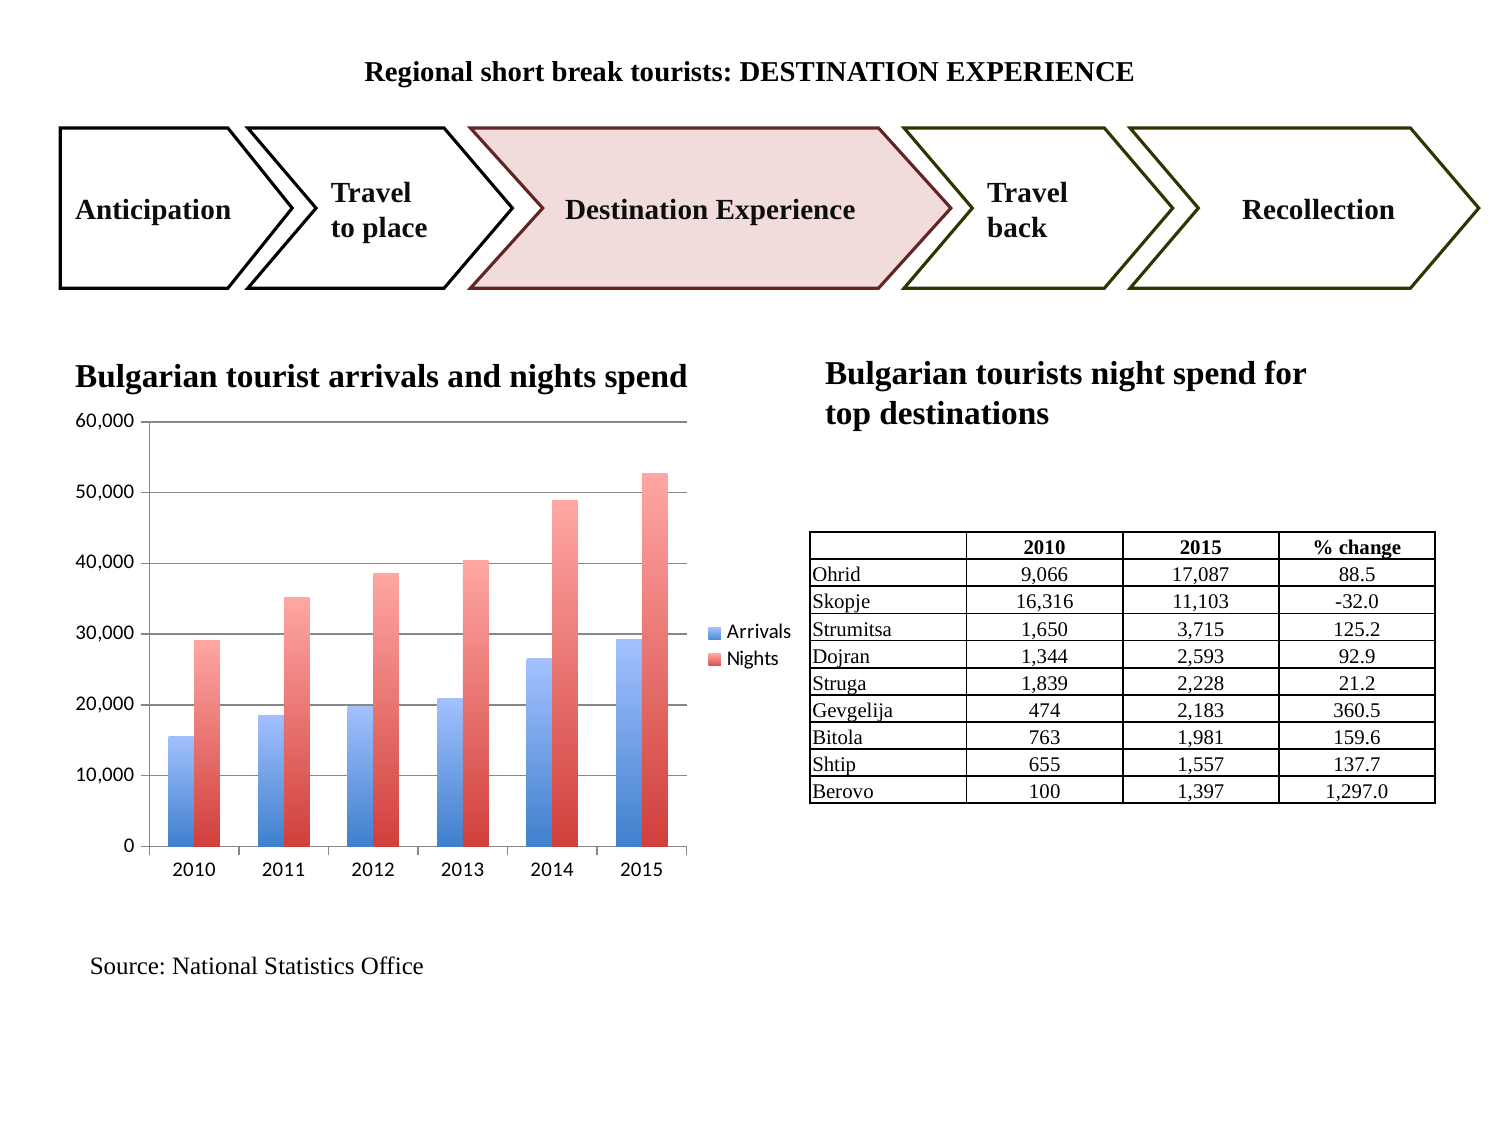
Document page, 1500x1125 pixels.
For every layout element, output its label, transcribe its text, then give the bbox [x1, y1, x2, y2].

table_cell 655 [967, 750, 1122, 775]
table_cell Bitola [816, 723, 966, 748]
table_cell 100 [967, 777, 1122, 802]
table_cell Strumitsa [816, 614, 966, 640]
table_cell 1,839 [967, 669, 1122, 694]
table_cell 474 [967, 696, 1122, 721]
table_cell 1,981 [1124, 723, 1278, 748]
table_cell 1,557 [1124, 750, 1278, 775]
table_cell 1,344 [967, 641, 1122, 667]
table_cell 2,228 [1124, 669, 1278, 694]
table_cell 1,297.0 [1280, 777, 1434, 802]
table_cell 88.5 [1280, 560, 1434, 585]
table_cell 159.6 [1280, 723, 1434, 748]
chart [59, 401, 811, 892]
table_header 2010 [967, 533, 1122, 558]
text_box Source: National Statistics Office [75, 942, 1310, 988]
table_cell Skopje [816, 587, 966, 613]
table_cell 125.2 [1280, 614, 1434, 640]
text_box Bulgarian tourists night spend for top destinations [810, 343, 1384, 439]
table_cell Ohrid [816, 560, 966, 585]
table_cell Gevgelija [816, 696, 966, 721]
title Regional short break tourists: DESTINATION EXPERIENCE [75, 45, 1425, 95]
table_cell Berovo [816, 777, 966, 802]
text_box Travel to place [247, 128, 513, 289]
table_cell 2,183 [1124, 696, 1278, 721]
table_header % change [1280, 533, 1434, 558]
text_box Travel back [904, 128, 1173, 289]
table_cell 137.7 [1280, 750, 1434, 775]
table_cell 3,715 [1124, 614, 1278, 640]
table_header [816, 533, 966, 558]
table_cell 1,650 [967, 614, 1122, 640]
table_header 2015 [1124, 533, 1278, 558]
table_cell Shtip [816, 750, 966, 775]
table_cell 92.9 [1280, 641, 1434, 667]
table_cell 2,593 [1124, 641, 1278, 667]
table_cell Struga [816, 669, 966, 694]
table_cell -32.0 [1280, 587, 1434, 613]
table_cell 16,316 [967, 587, 1122, 613]
text_box Anticipation [60, 128, 293, 289]
text_box Recollection [1130, 128, 1479, 289]
table_cell 21.2 [1280, 669, 1434, 694]
table_cell 17,087 [1124, 560, 1278, 585]
table_cell 360.5 [1280, 696, 1434, 721]
table_cell 9,066 [967, 560, 1122, 585]
table_cell Dojran [816, 641, 966, 667]
table_cell 1,397 [1124, 777, 1278, 802]
text_box Destination Experience [470, 128, 951, 289]
list Bulgarian tourist arrivals and nights spend [60, 296, 724, 400]
table_cell 763 [967, 723, 1122, 748]
table_cell 11,103 [1124, 587, 1278, 613]
